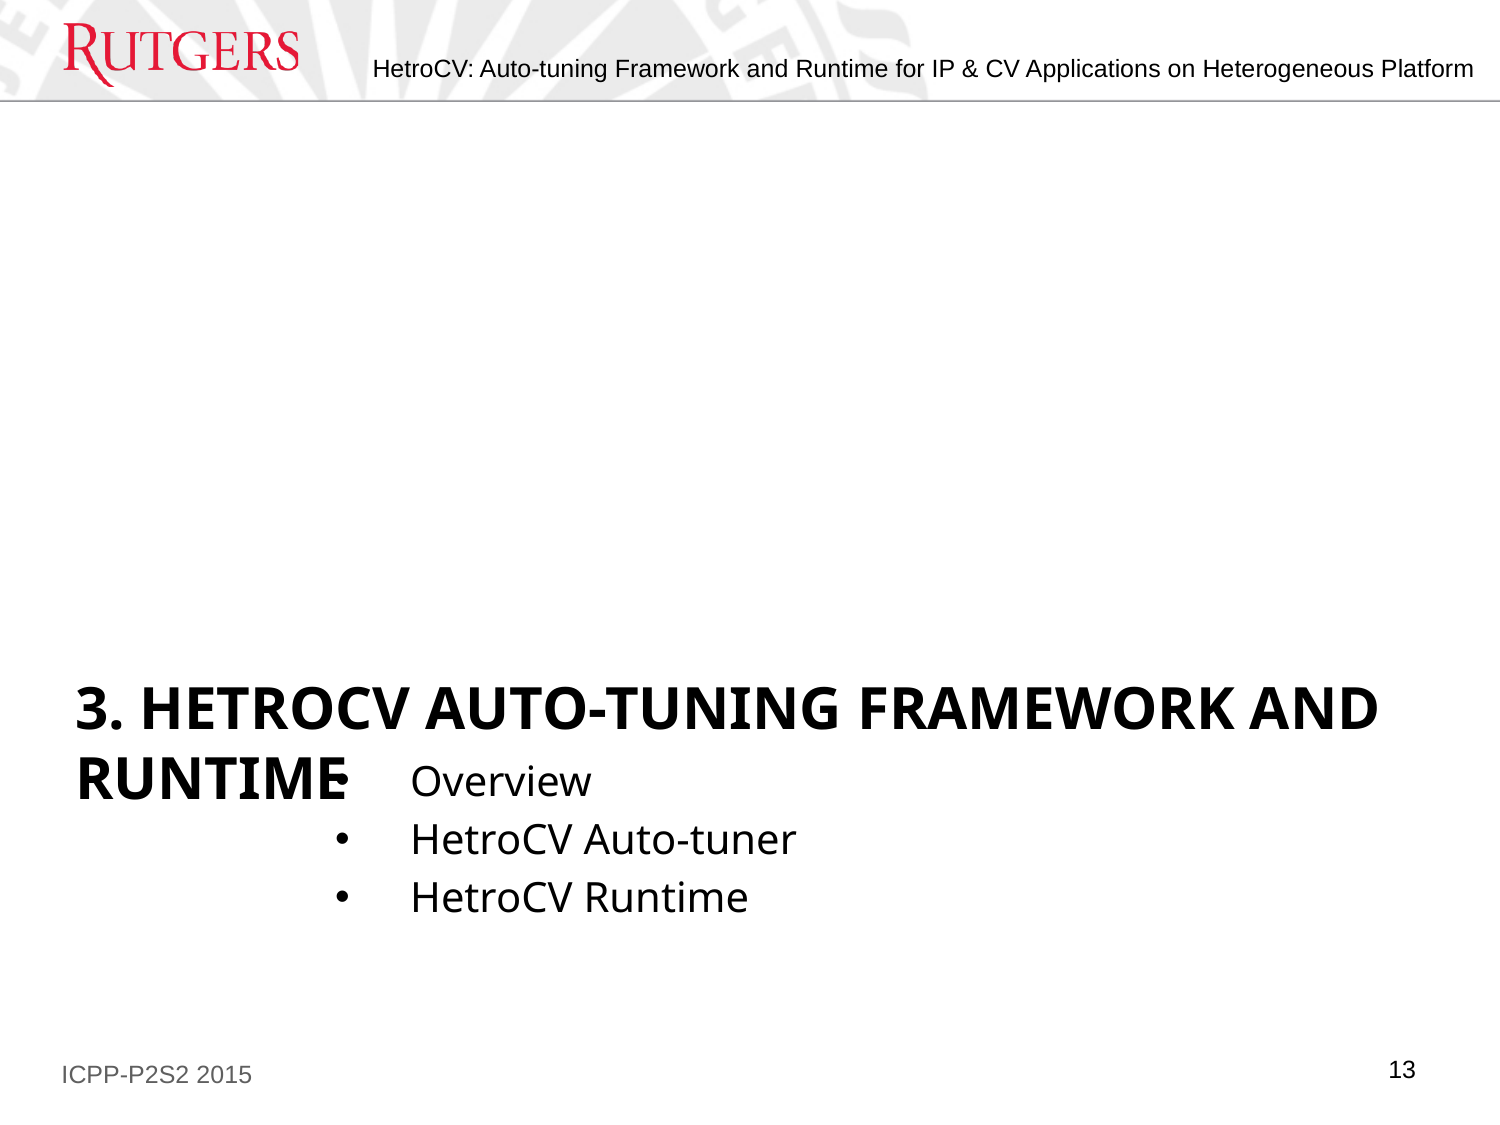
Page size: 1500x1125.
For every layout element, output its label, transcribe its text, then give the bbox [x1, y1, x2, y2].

title 3. HetroCV auto-tuning framework and runtime [60, 663, 1500, 795]
list Overview HetroCV Auto-tuner HetroCV Runtime [319, 744, 1413, 929]
picture [0, 0, 1500, 102]
